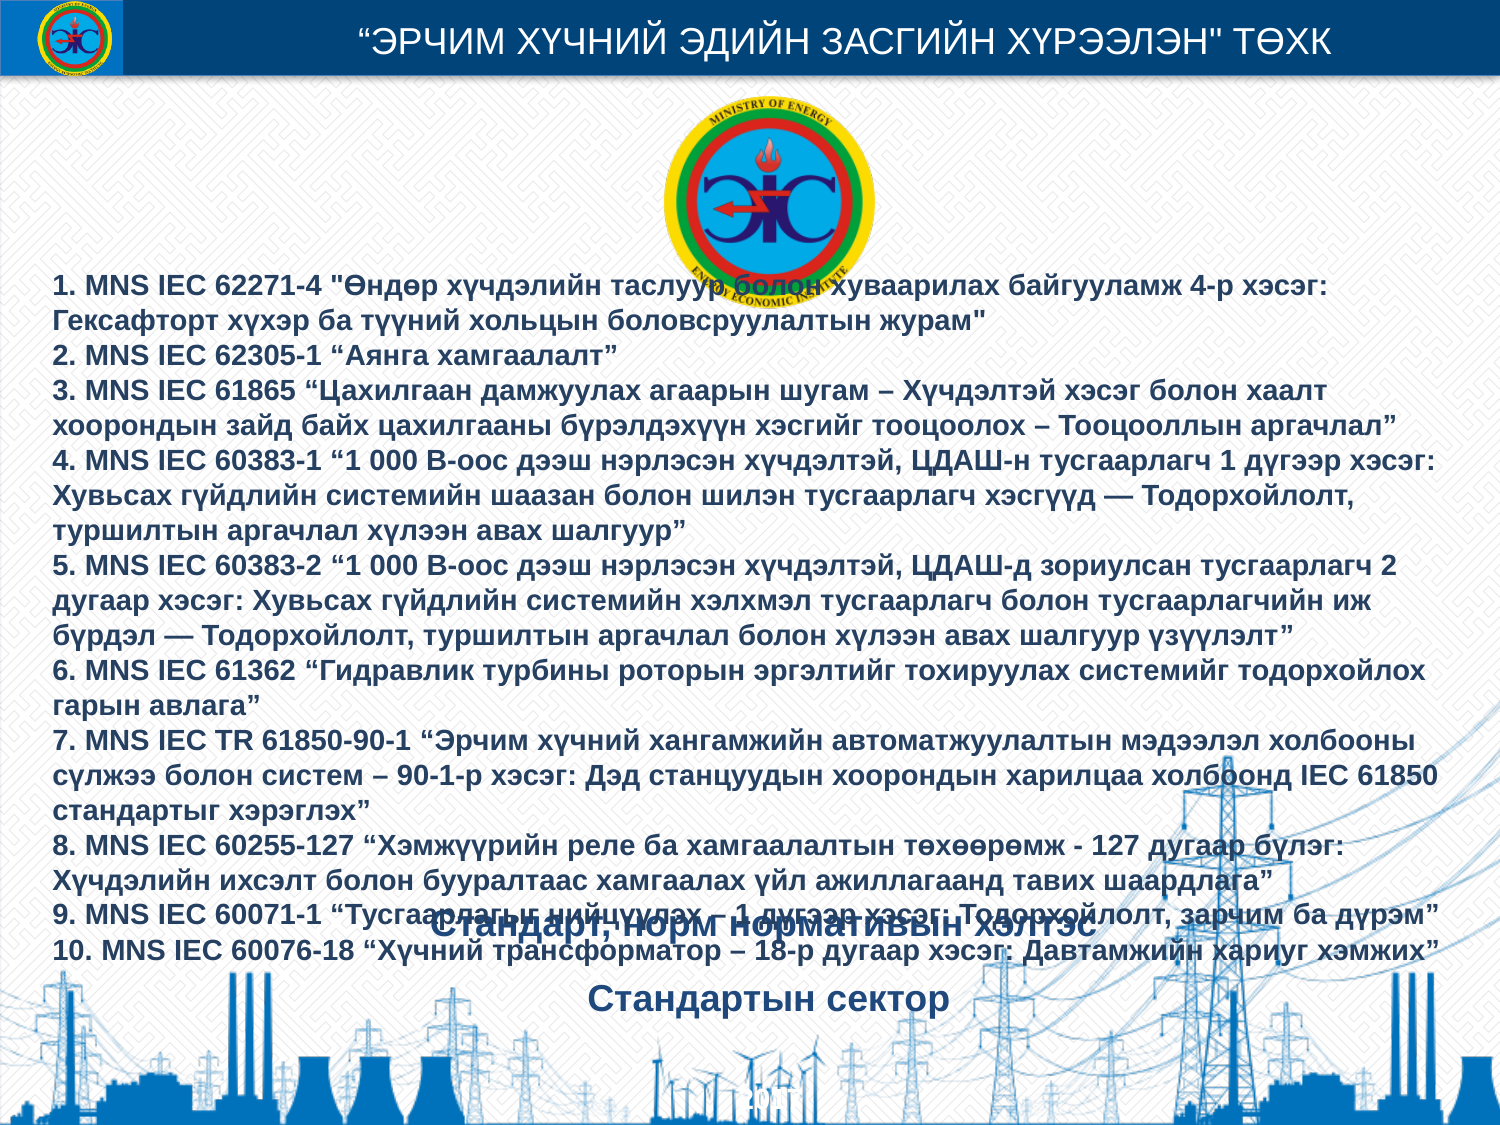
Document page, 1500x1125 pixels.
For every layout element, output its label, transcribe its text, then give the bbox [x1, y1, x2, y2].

picture [0, 0, 1500, 1125]
text_box 1. MNS IEC 62271-4 "Өндөр хүчдэлийн таслуур болон хуваарилах байгууламж 4-р хэсэг: Гексафторт хүхэр ба түүний хольцын боловсруулалтын журам" 2. MNS IEC 62305-1 “Аянга хамгаалалт” 3. MNS IEC 61865 “Цахилгаан дамжуулах агаарын шугам – Хүчдэлтэй хэсэг болон хаалт хоорондын зайд байх цахилгааны бүрэлдэхүүн хэсгийг тооцоолох – Тооцооллын аргачлал” 4. MNS IEC 60383-1 “1 000 В-оос дээш нэрлэсэн хүчдэлтэй, ЦДАШ-н тусгаарлагч 1 дүгээр хэсэг: Хувьсах гүйдлийн системийн шаазан болон шилэн тусгаарлагч хэсгүүд — Тодорхойлолт, туршилтын аргачлал хүлээн авах шалгуур” 5. MNS IEC 60383-2 “1 000 В-оос дээш нэрлэсэн хүчдэлтэй, ЦДАШ-д зориулсан тусгаарлагч 2 дугаар хэсэг: Хувьсах гүйдлийн системийн хэлхмэл тусгаарлагч болон тусгаарлагчийн иж бүрдэл — Тодорхойлолт, туршилтын аргачлал болон хүлээн авах шалгуур үзүүлэлт” 6. MNS IEC 61362 “Гидравлик турбины роторын эргэлтийг тохируулах системийг тодорхойлох гарын авлага” 7. MNS IEC TR 61850-90-1 “Эрчим хүчний хангамжийн автоматжуулалтын мэдээлэл холбооны сүлжээ болон систем – 90-1-р хэсэг: Дэд станцуудын хоорондын харилцаа холбоонд IEC 61850 стандартыг хэрэглэх” 8. MNS IEC 60255-127 “Хэмжүүрийн реле ба хамгаалалтын төхөөрөмж - 127 дугаар бүлэг: Хүчдэлийн ихсэлт болон бууралтаас хамгаалах үйл ажиллагаанд тавих шаардлага” 9. MNS IEC 60071-1 “Тусгаарлагыг нийцүүлэх – 1 дүгээр хэсэг: Тодорхойлолт, зарчим ба дүрэм” 10. MNS IEC 60076-18 “Хүчний трансформатор – 18-р дугаар хэсэг: Давтамжийн хариуг хэмжих” [37, 224, 1486, 1125]
